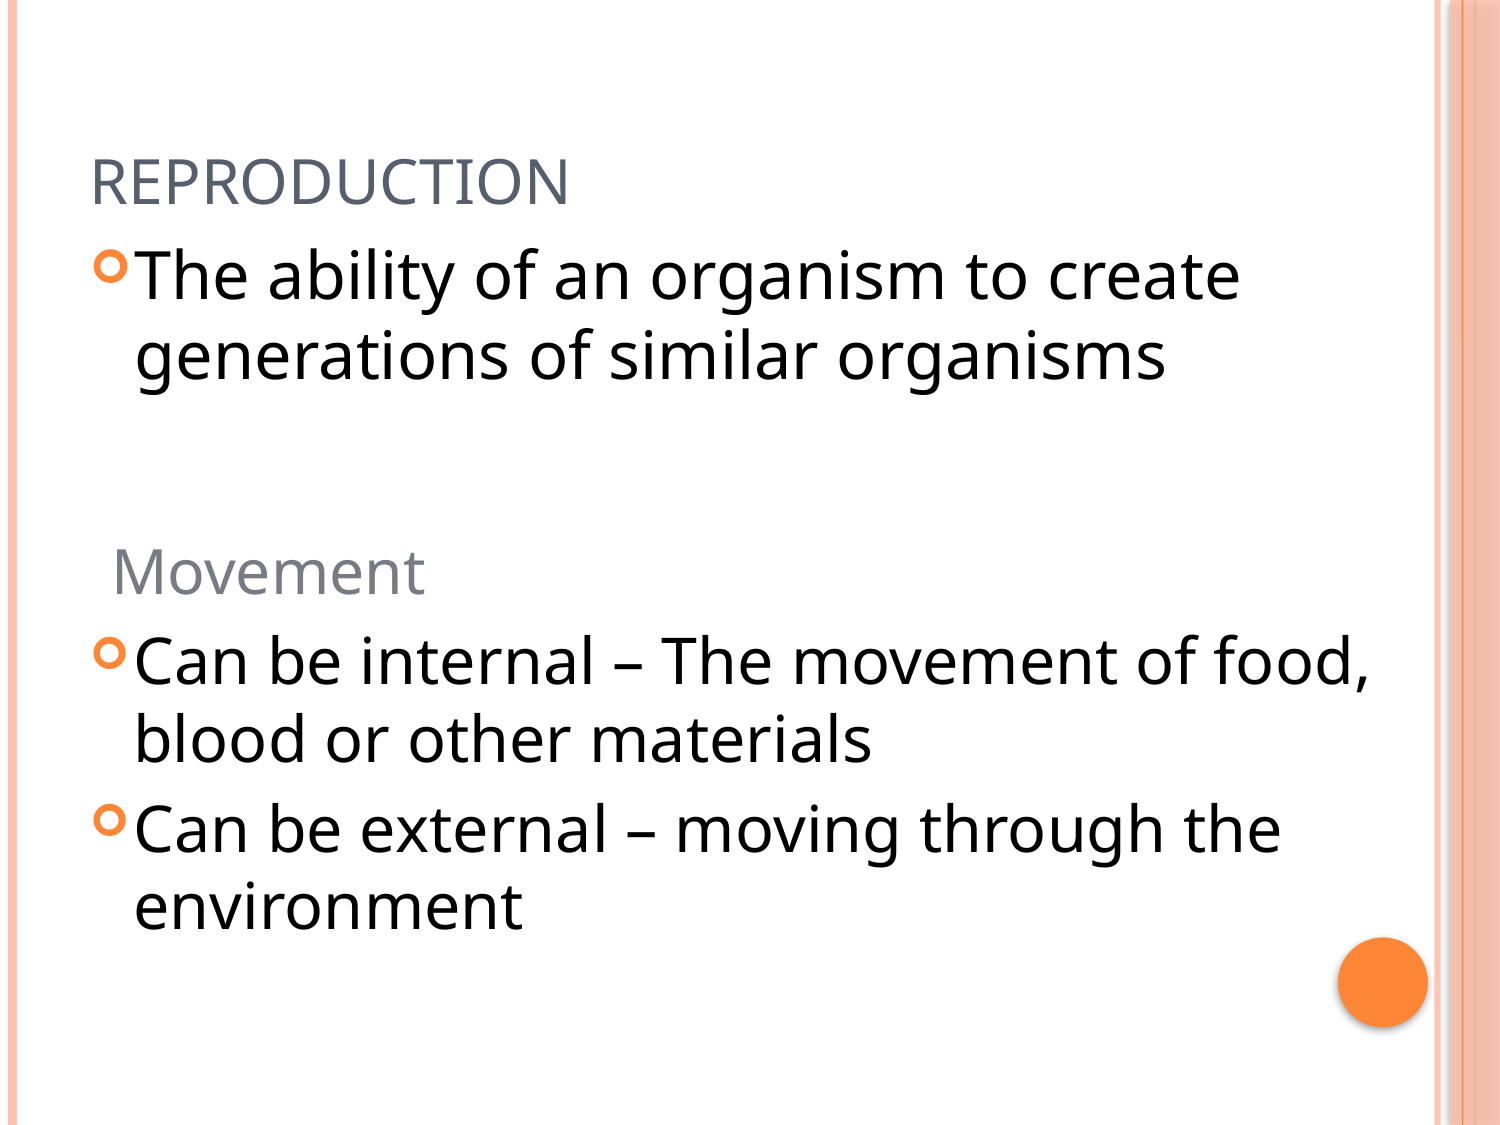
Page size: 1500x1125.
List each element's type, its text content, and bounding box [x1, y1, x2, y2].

text_box Movement [96, 525, 442, 615]
list The ability of an organism to create generations of similar organisms [75, 224, 1438, 450]
list Can be internal – The movement of food, blood or other materials Can be external – moving through the environment [75, 612, 1425, 950]
title Reproduction [75, 37, 1300, 224]
